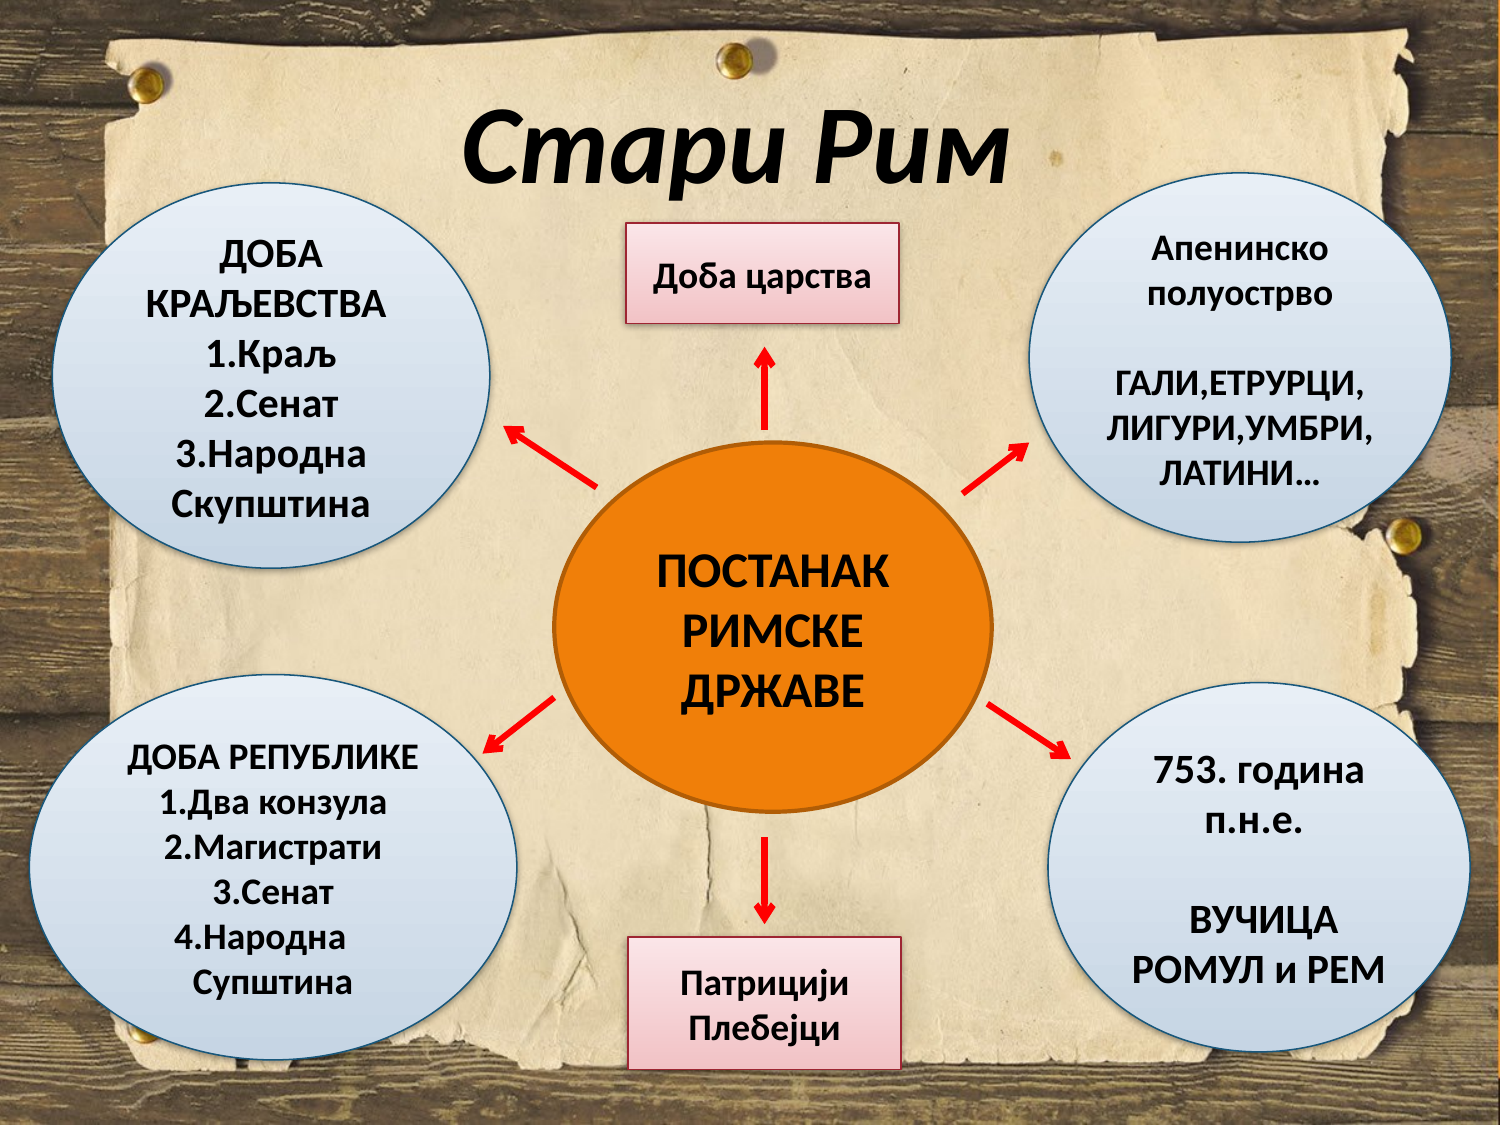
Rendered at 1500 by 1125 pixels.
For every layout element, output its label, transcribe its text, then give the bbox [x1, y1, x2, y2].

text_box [502, 425, 597, 488]
title Стари Рим [75, 45, 1425, 233]
picture [0, 0, 1500, 1125]
text_box Доба царства [625, 222, 900, 324]
text_box Апенинско полуострво ГАЛИ,ЕТРУРЦИ, ЛИГУРИ,УМБРИ, ЛАТИНИ… [1028, 172, 1453, 543]
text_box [987, 703, 1072, 760]
text_box ДОБА РЕПУБЛИКЕ 1.Два конзула 2.Магистрати 3.Сенат 4.Народна Супштина [28, 673, 518, 1061]
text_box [482, 697, 555, 754]
text_box 753. година п.н.е. ВУЧИЦА РОМУЛ и РЕМ [1047, 681, 1471, 1053]
text_box ПОСТАНАК РИМСКЕ ДРЖАВЕ [552, 440, 994, 814]
text_box Патрицији Плебејци [627, 936, 902, 1070]
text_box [962, 442, 1030, 494]
text_box ДОБА КРАЉЕВСТВА 1.Краљ 2.Сенат 3.Народна Скупштина [51, 182, 491, 569]
